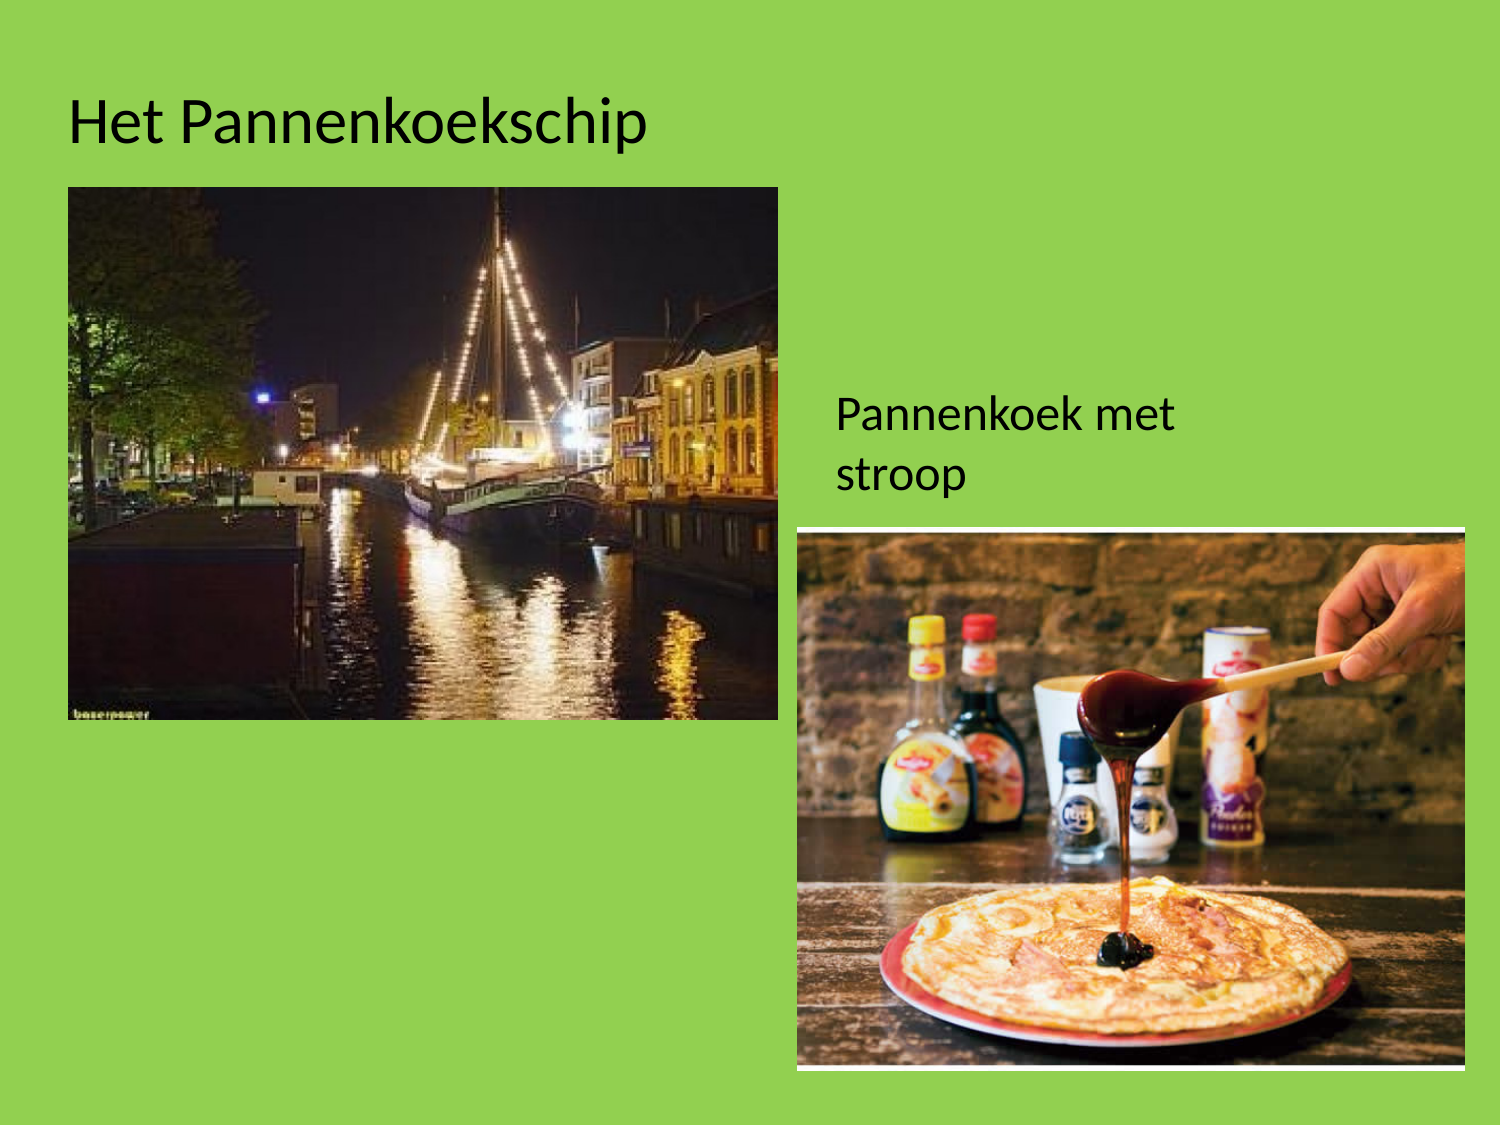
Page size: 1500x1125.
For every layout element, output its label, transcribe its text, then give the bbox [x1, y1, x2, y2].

picture [796, 526, 1465, 1071]
picture [68, 187, 778, 720]
list Het Pannenkoekschip [53, 69, 1404, 188]
text_box Pannenkoek met stroop [820, 373, 1223, 509]
